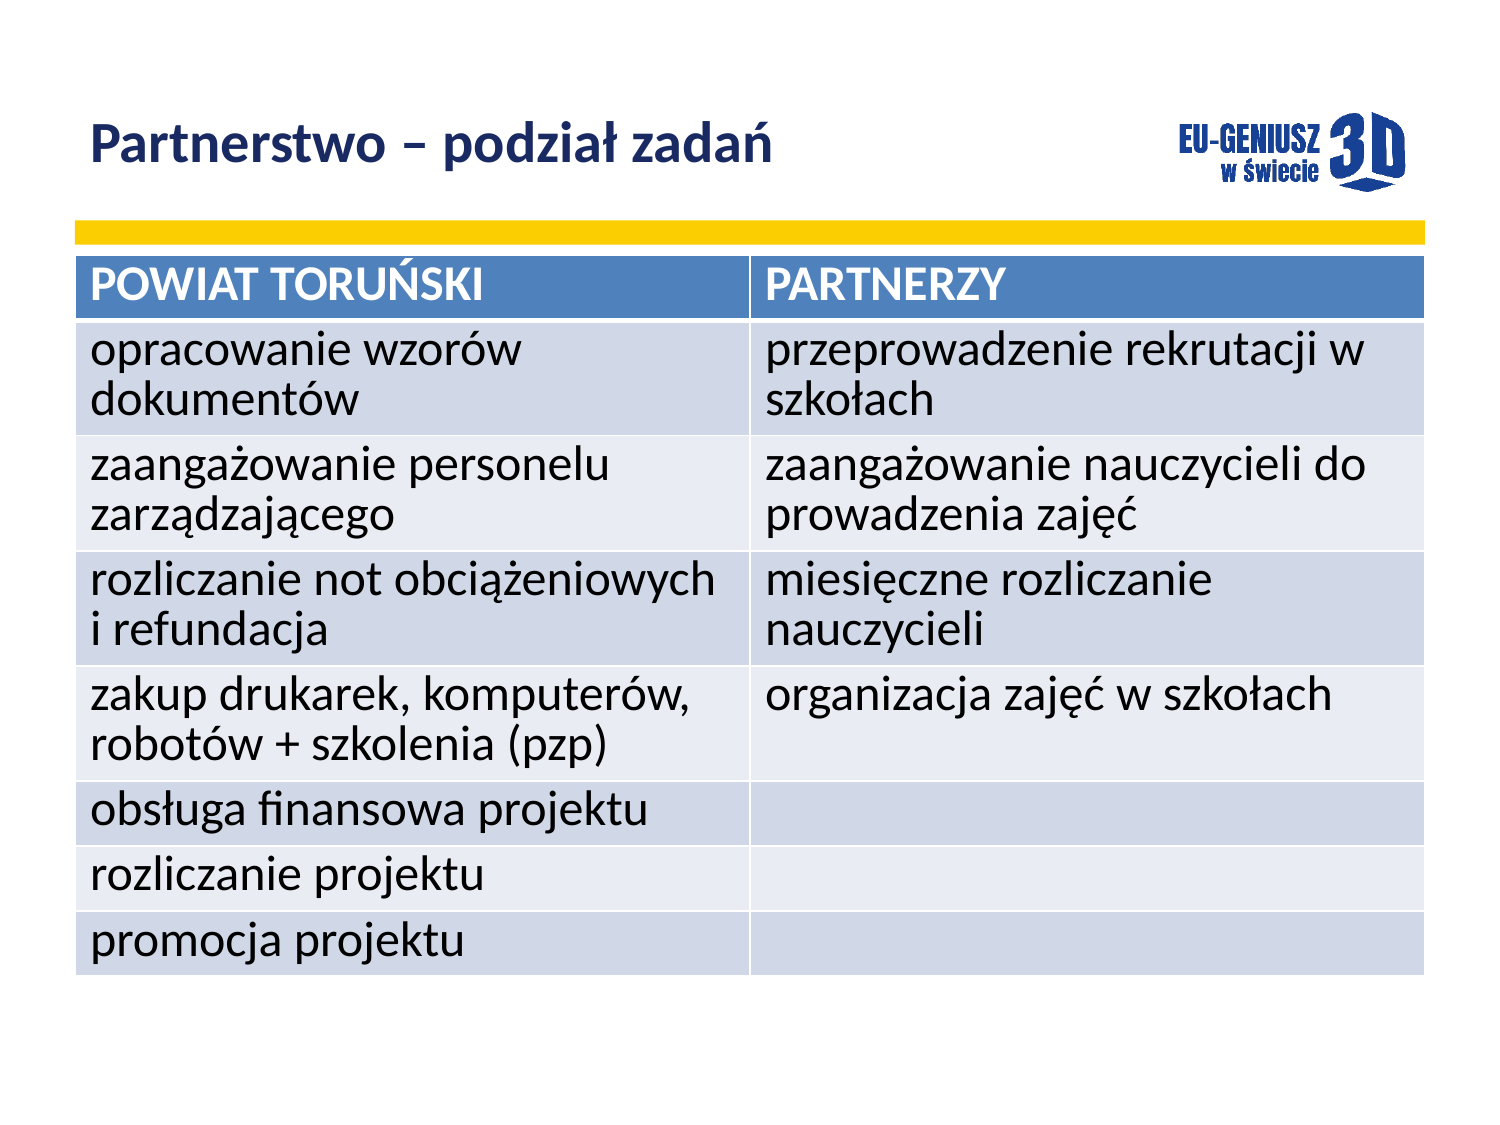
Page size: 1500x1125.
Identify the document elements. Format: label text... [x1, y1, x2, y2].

table_header POWIAT TORUŃSKI [76, 256, 749, 318]
table_cell obsługa finansowa projektu [76, 782, 749, 845]
table_header PARTNERZY [751, 256, 1424, 318]
table_cell miesięczne rozliczanie nauczycieli [751, 552, 1424, 665]
table_cell [751, 912, 1424, 975]
table_cell zaangażowanie personelu zarządzającego [76, 436, 749, 550]
table_cell [751, 782, 1424, 845]
text_box [74, 220, 1108, 245]
table_cell opracowanie wzorów dokumentów [76, 323, 749, 435]
table_cell przeprowadzenie rekrutacji w szkołach [751, 323, 1424, 435]
table_cell [751, 847, 1424, 910]
table_cell rozliczanie projektu [76, 847, 749, 910]
table_cell zakup drukarek, komputerów, robotów + szkolenia (pzp) [76, 667, 749, 780]
table_cell zaangażowanie nauczycieli do prowadzenia zajęć [751, 436, 1424, 550]
picture [1112, 63, 1473, 241]
table_cell organizacja zajęć w szkołach [751, 667, 1424, 780]
table_cell promocja projektu [76, 912, 749, 975]
table_cell rozliczanie not obciążeniowych i refundacja [76, 552, 749, 665]
title Partnerstwo – podział zadań [75, 45, 1425, 220]
